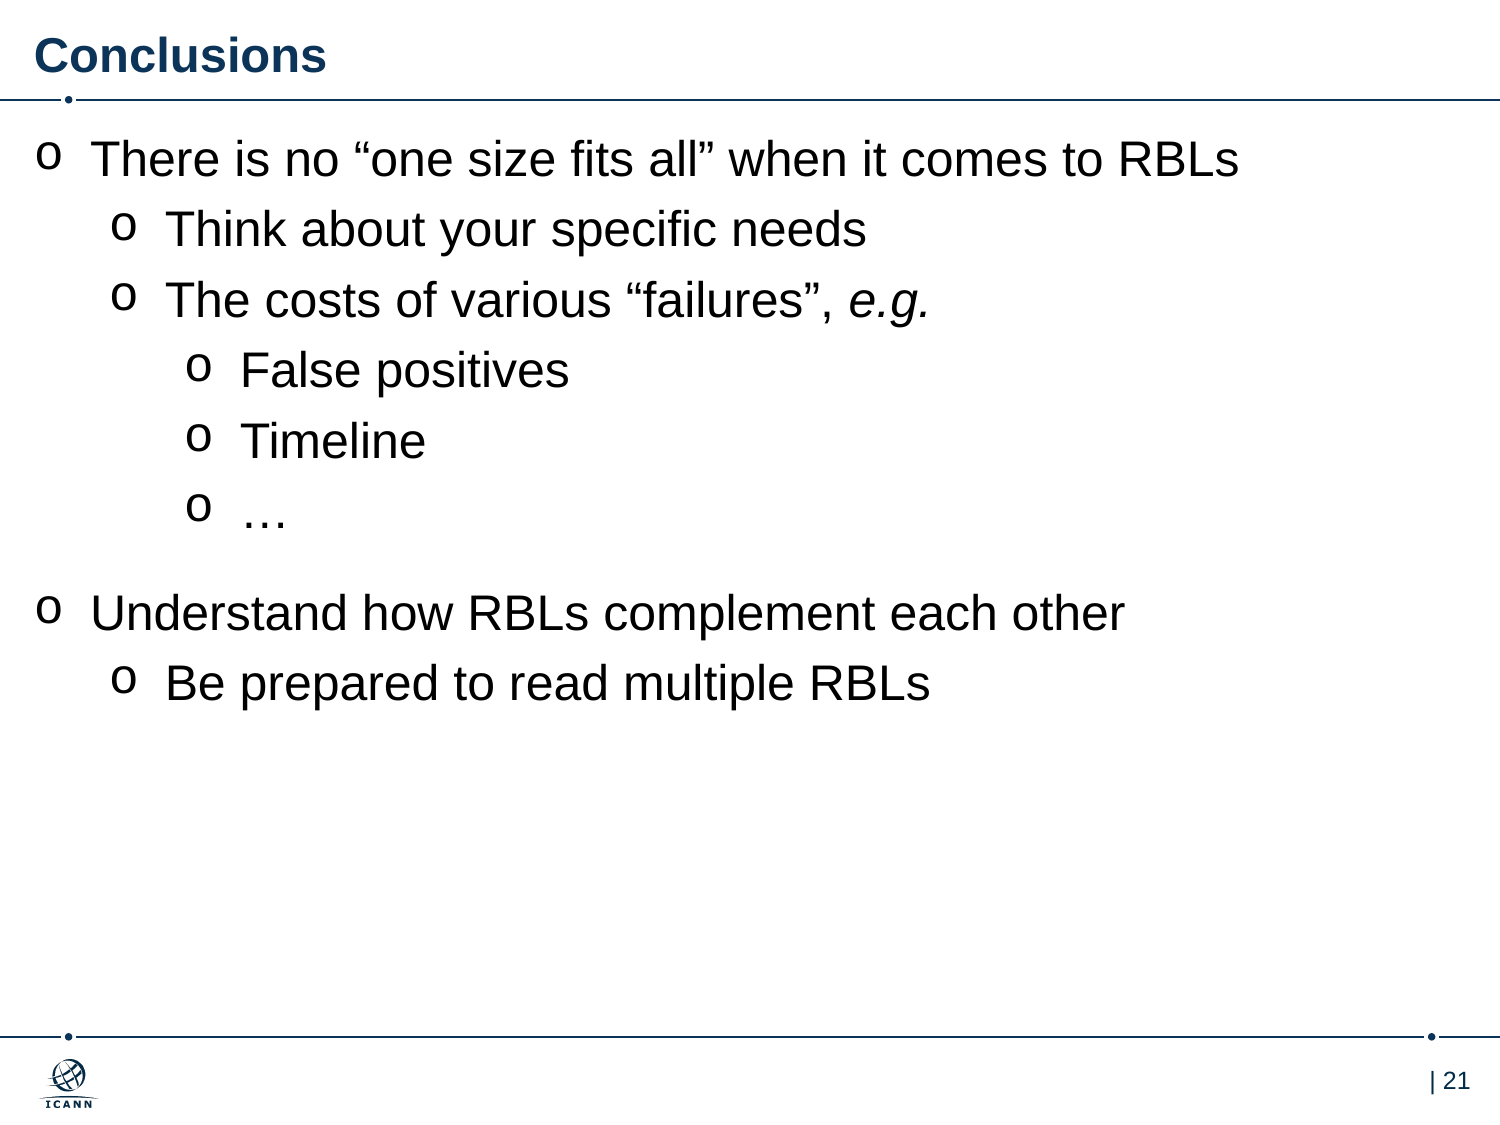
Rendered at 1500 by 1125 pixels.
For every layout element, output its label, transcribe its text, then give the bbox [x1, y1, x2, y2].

list There is no “one size fits all” when it comes to RBLs Think about your specific needs The costs of various “failures”, e.g. False positives Timeline … Understand how RBLs complement each other Be prepared to read multiple RBLs [33, 126, 1500, 1011]
picture [38, 1059, 99, 1108]
title Conclusions [33, 15, 1453, 90]
